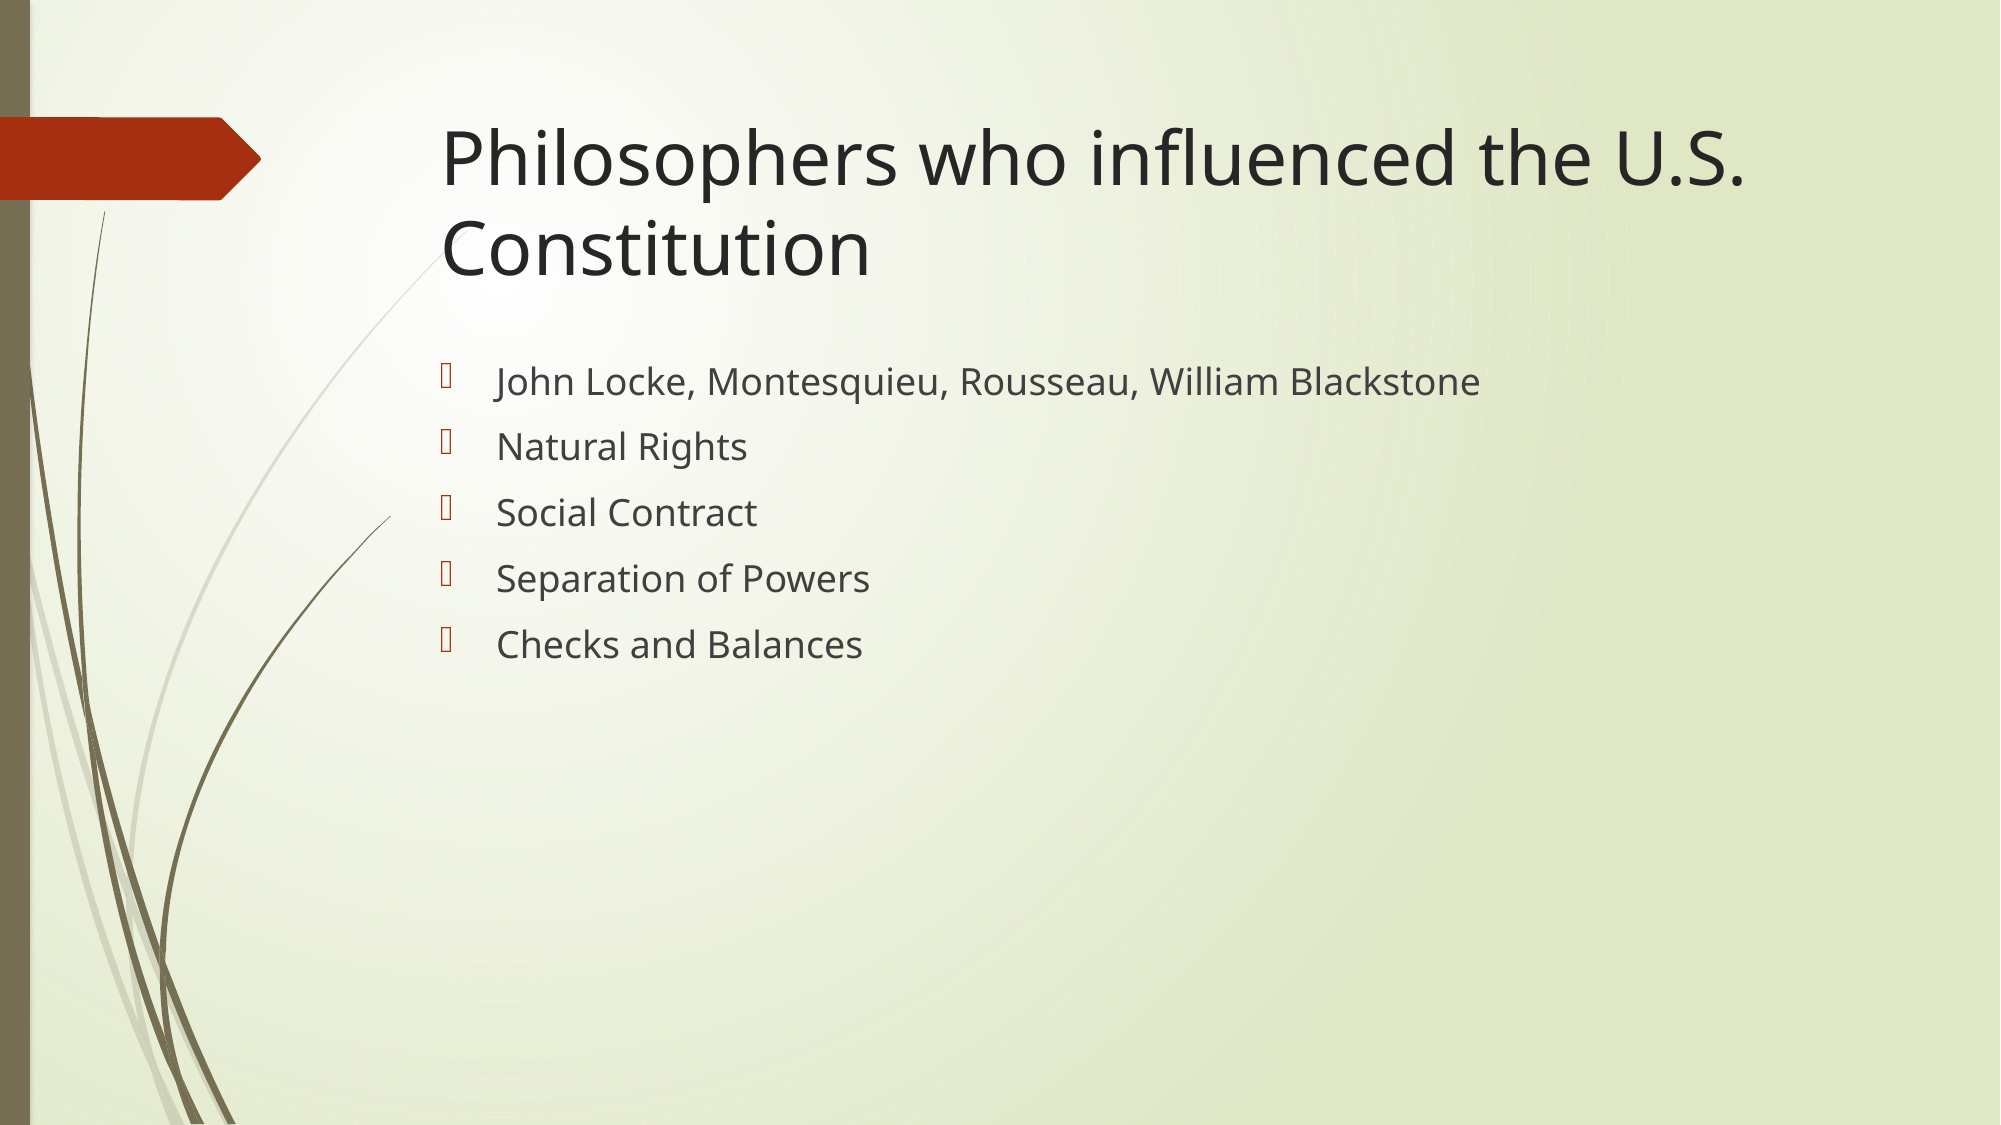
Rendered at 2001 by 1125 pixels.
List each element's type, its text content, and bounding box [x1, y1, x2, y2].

title Philosophers who influenced the U.S. Constitution [425, 102, 1888, 313]
list John Locke, Montesquieu, Rousseau, William Blackstone Natural Rights Social Contract Separation of Powers Checks and Balances [424, 350, 1888, 970]
